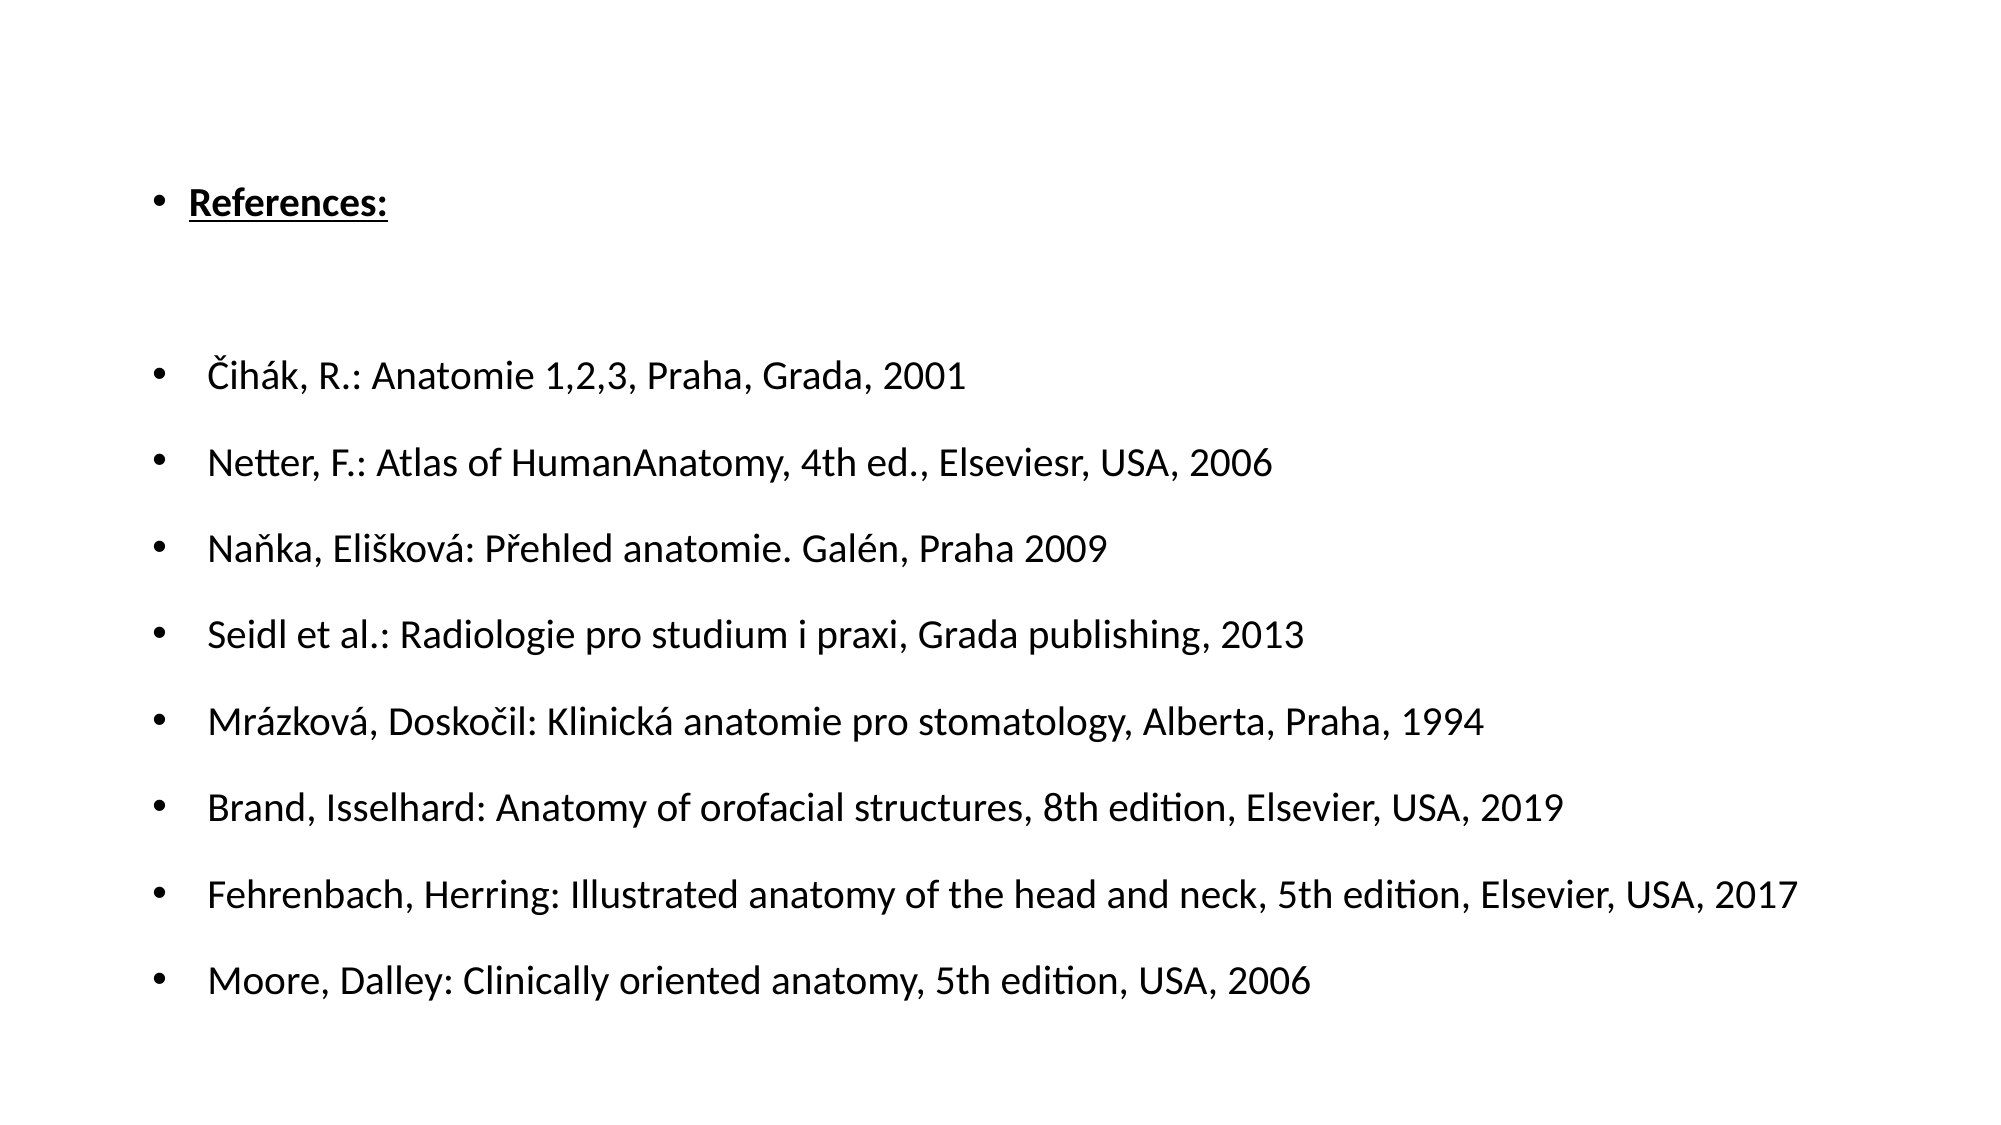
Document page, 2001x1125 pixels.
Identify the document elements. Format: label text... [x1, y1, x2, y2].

list References: Čihák, R.: Anatomie 1,2,3, Praha, Grada, 2001 Netter, F.: Atlas of HumanAnatomy, 4th ed., Elseviesr, USA, 2006 Naňka, Elišková: Přehled anatomie. Galén, Praha 2009 Seidl et al.: Radiologie pro studium i praxi, Grada publishing, 2013 Mrázková, Doskočil: Klinická anatomie pro stomatology, Alberta, Praha, 1994 Brand, Isselhard: Anatomy of orofacial structures, 8th edition, Elsevier, USA, 2019 Fehrenbach, Herring: Illustrated anatomy of the head and neck, 5th edition, Elsevier, USA, 2017 Moore, Dalley: Clinically oriented anatomy, 5th edition, USA, 2006 [137, 164, 1863, 1014]
